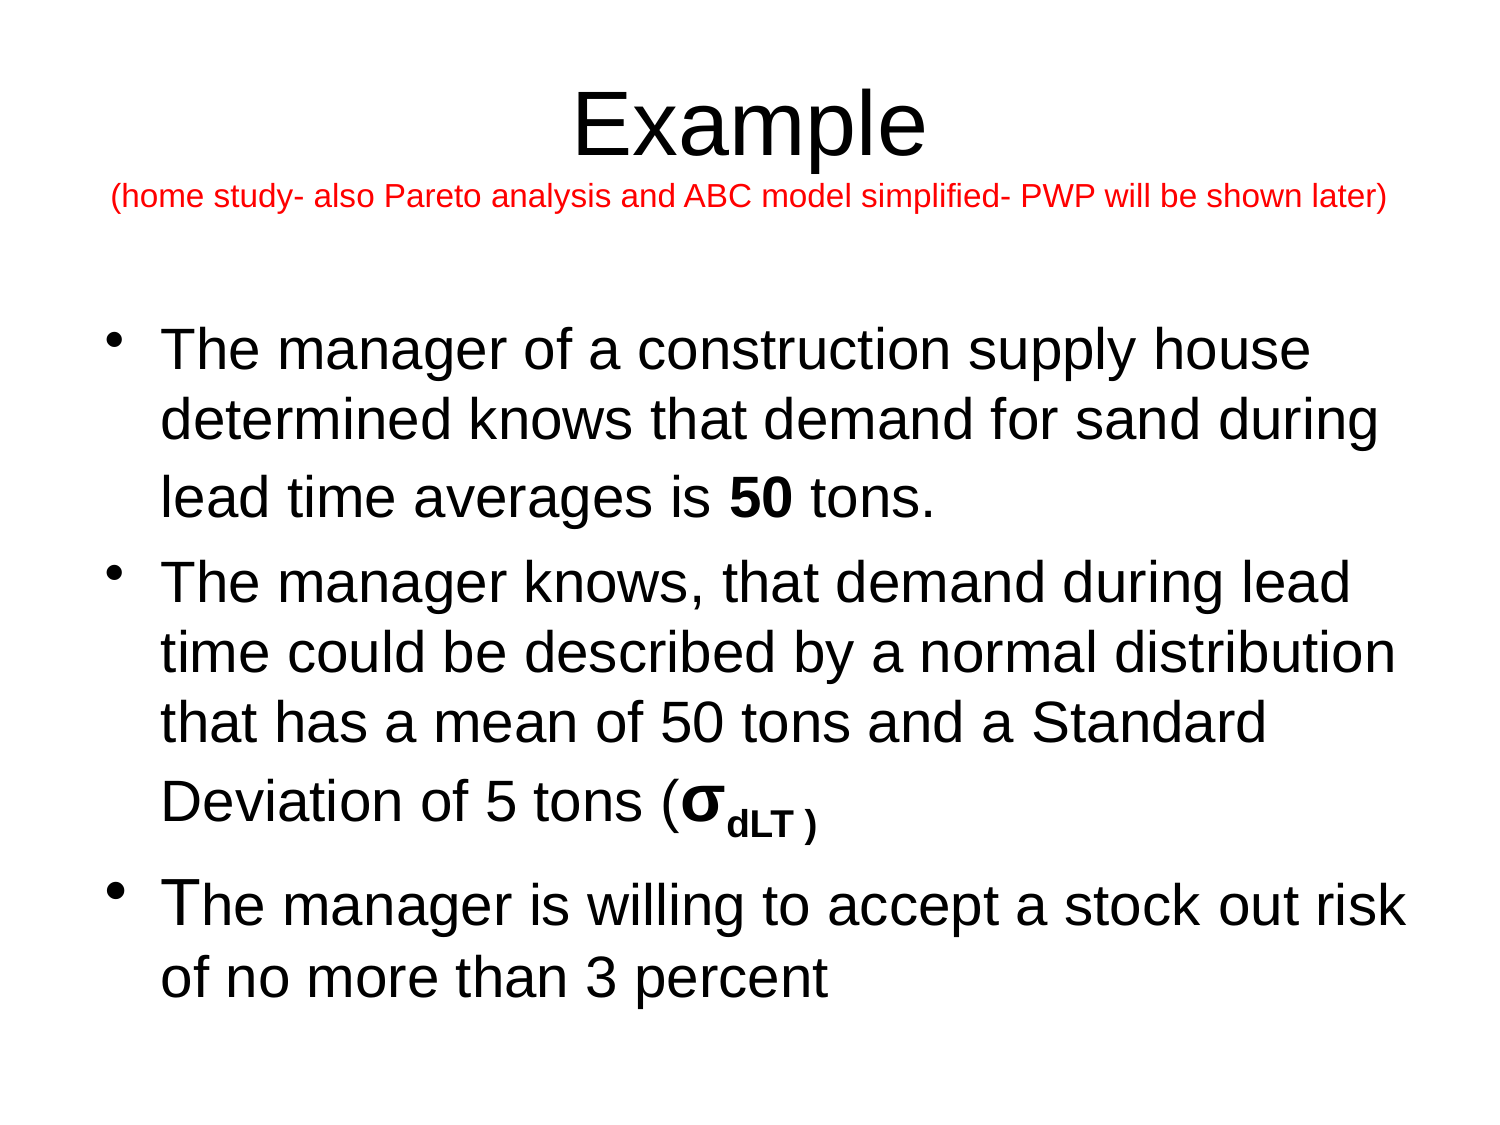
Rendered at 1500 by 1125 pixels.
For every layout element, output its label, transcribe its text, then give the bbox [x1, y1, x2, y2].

text_box The manager of a construction supply house determined knows that demand for sand during lead time averages is 50 tons. The manager knows, that demand during lead time could be described by a normal distribution that has a mean of 50 tons and a Standard Deviation of 5 tons (σdLT ) The manager is willing to accept a stock out risk of no more than 3 percent [89, 303, 1440, 1047]
title Example (home study- also Pareto analysis and ABC model simplified- PWP will be shown later) [75, 45, 1425, 233]
